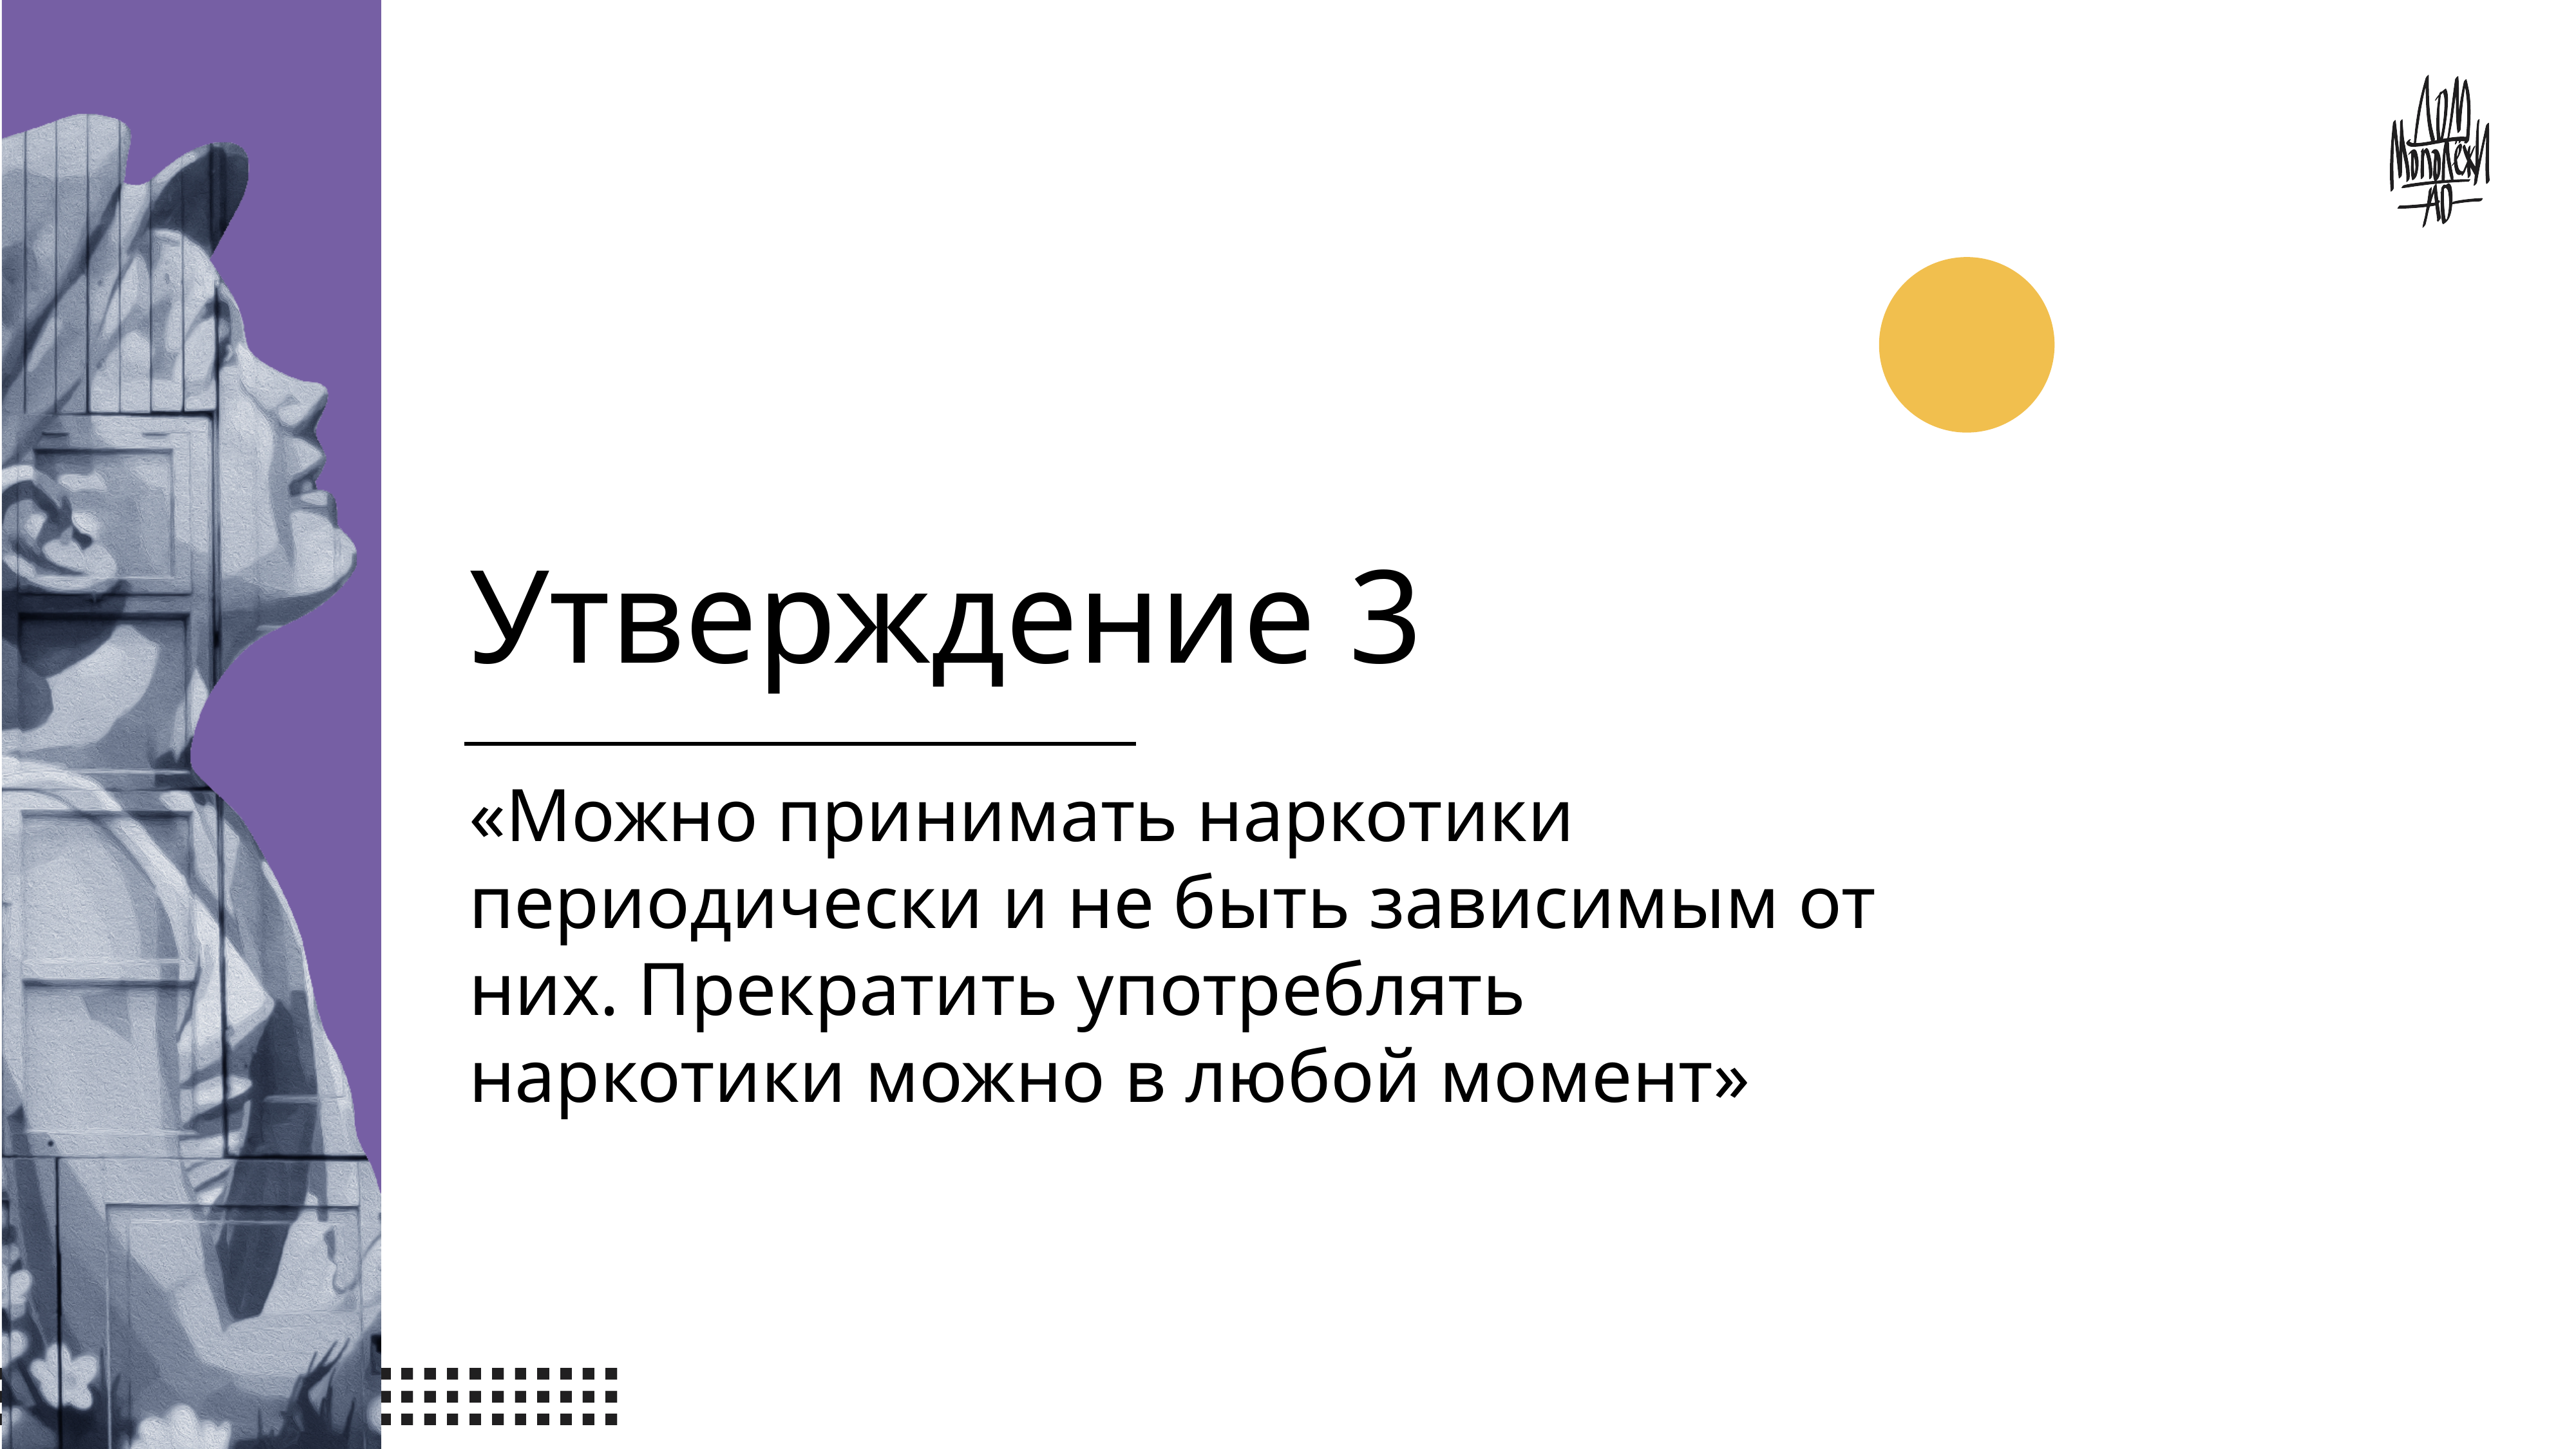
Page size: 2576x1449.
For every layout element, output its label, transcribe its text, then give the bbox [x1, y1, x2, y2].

picture [2389, 74, 2490, 228]
picture [0, 0, 625, 1449]
text_box Утверждение 3 [464, 529, 2025, 694]
text_box [1879, 257, 2055, 433]
text_box «Можно принимать наркотики периодически и не быть зависимым от них. Прекратить употреблять наркотики можно в любой момент» [464, 764, 1898, 1122]
